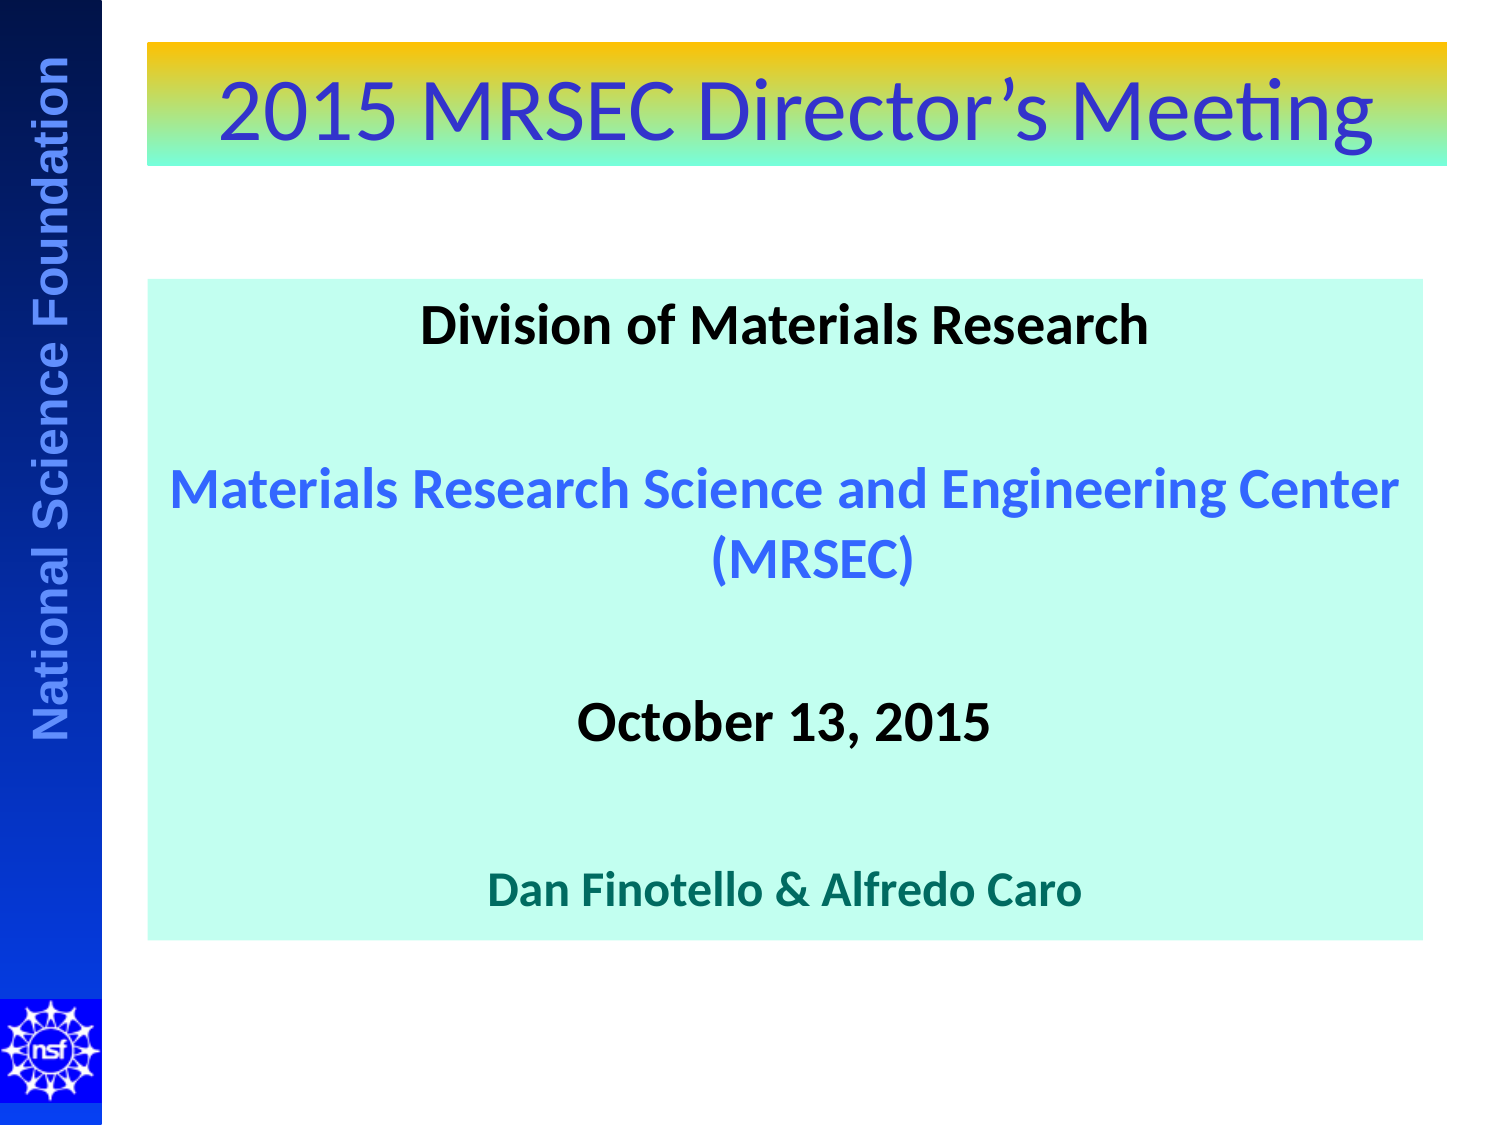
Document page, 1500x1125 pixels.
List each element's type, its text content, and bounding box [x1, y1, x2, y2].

picture [0, 999, 102, 1103]
title 2015 MRSEC Director’s Meeting [147, 42, 1447, 166]
list Division of Materials Research Materials Research Science and Engineering Center (MRSEC) October 13, 2015 Dan Finotello & Alfredo Caro [147, 278, 1423, 941]
